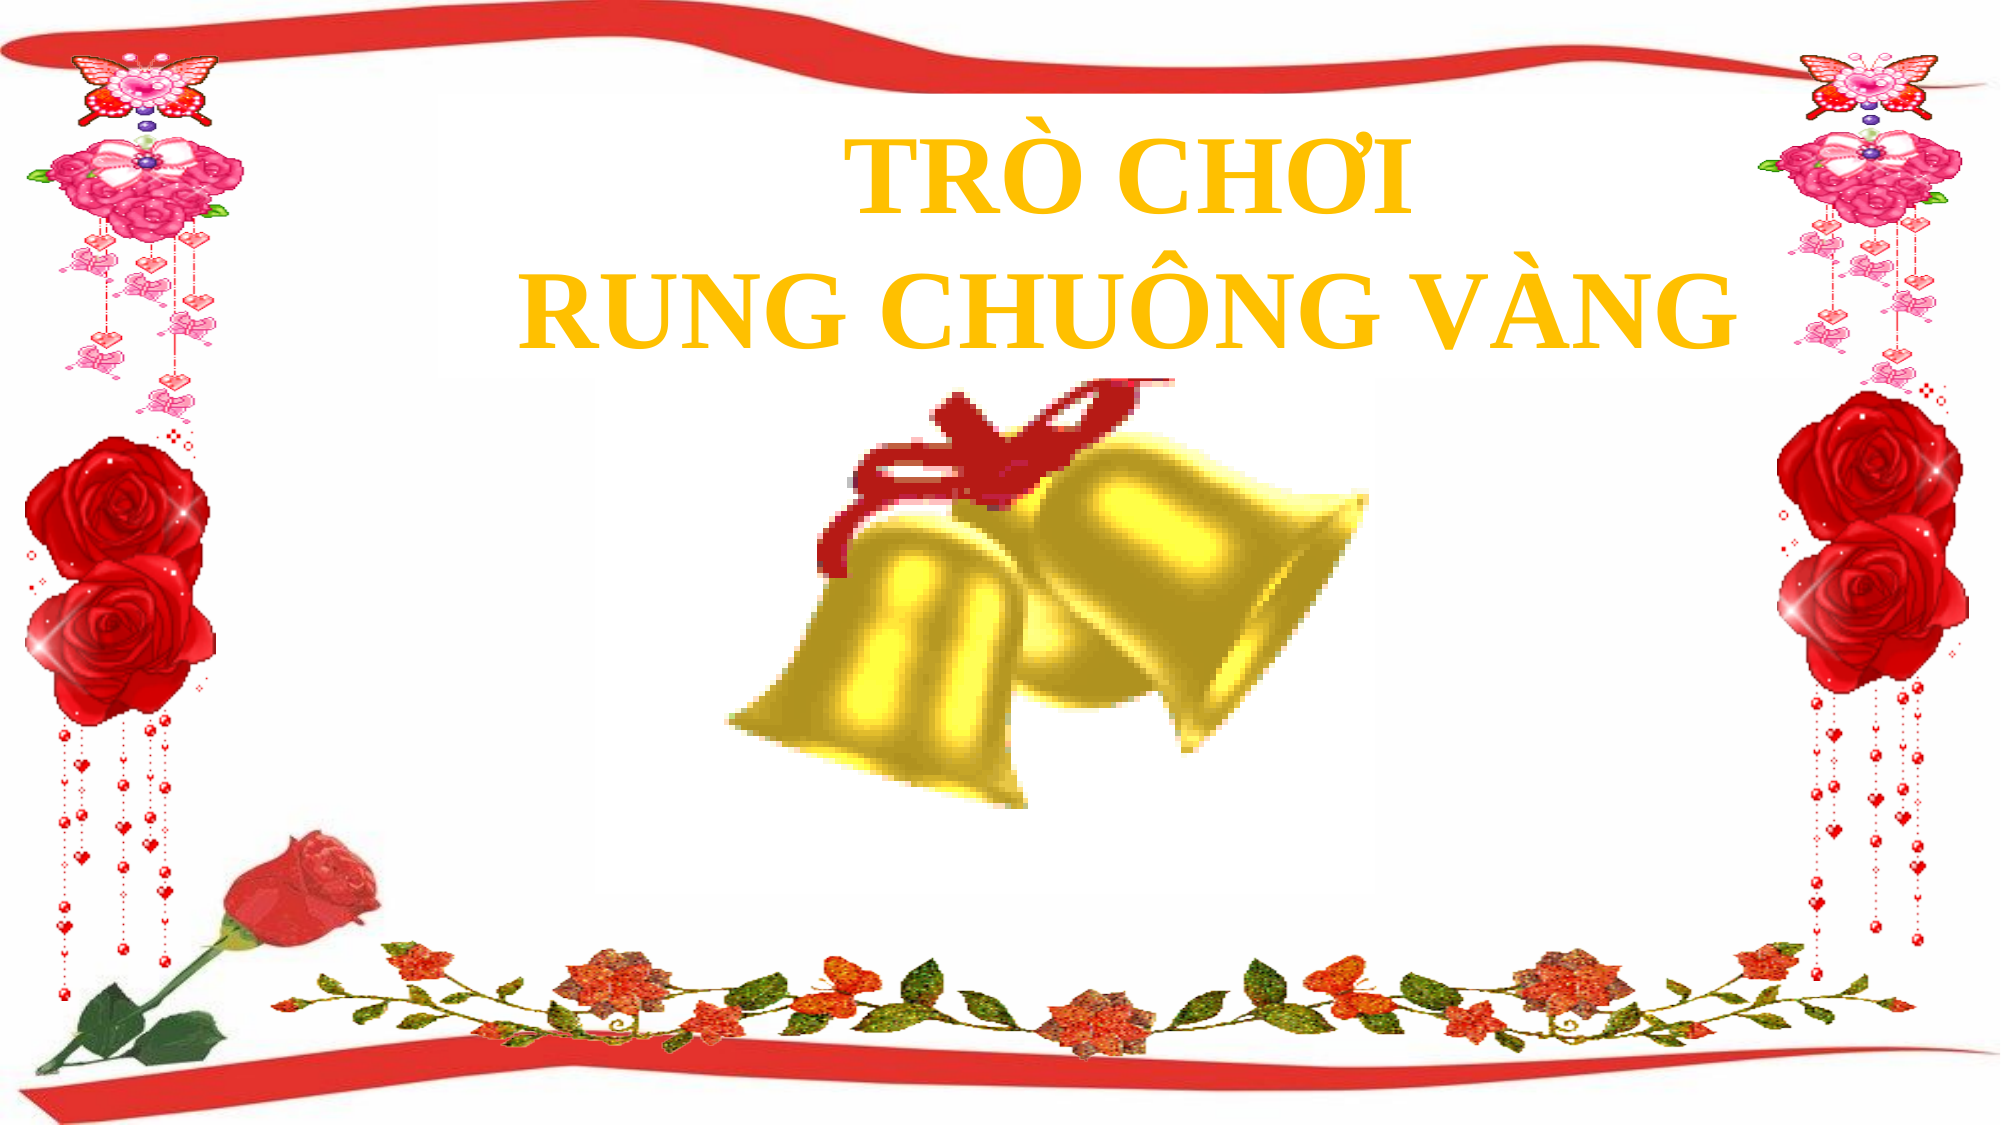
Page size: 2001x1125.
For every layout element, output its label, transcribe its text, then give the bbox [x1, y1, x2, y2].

text_box TRÒ CHƠI RUNG CHUÔNG VÀNG [437, 93, 1756, 379]
picture [0, 0, 2001, 1125]
